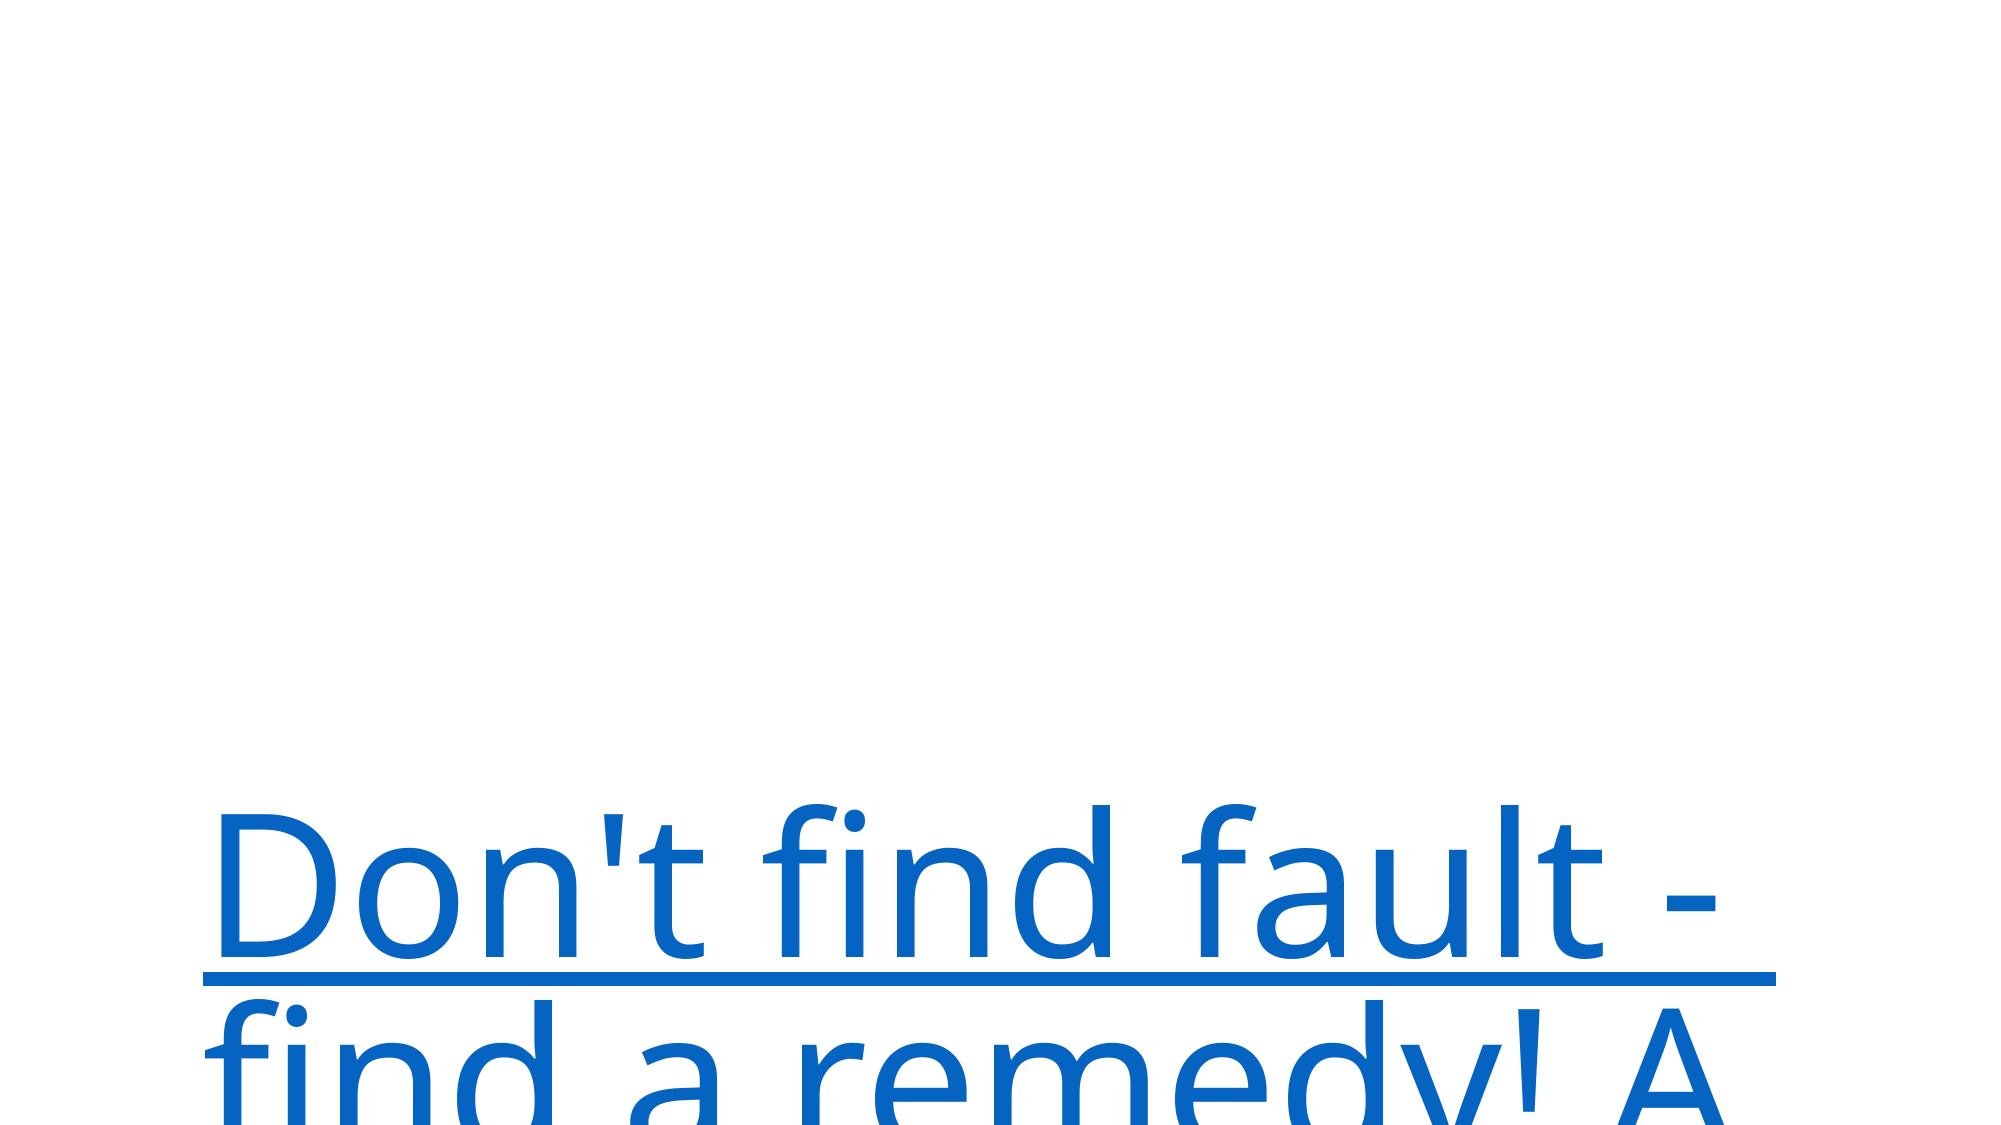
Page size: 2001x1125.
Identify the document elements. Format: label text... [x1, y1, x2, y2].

title Don't find fault - find a remedy! Anybody can complain [187, 327, 1826, 1014]
